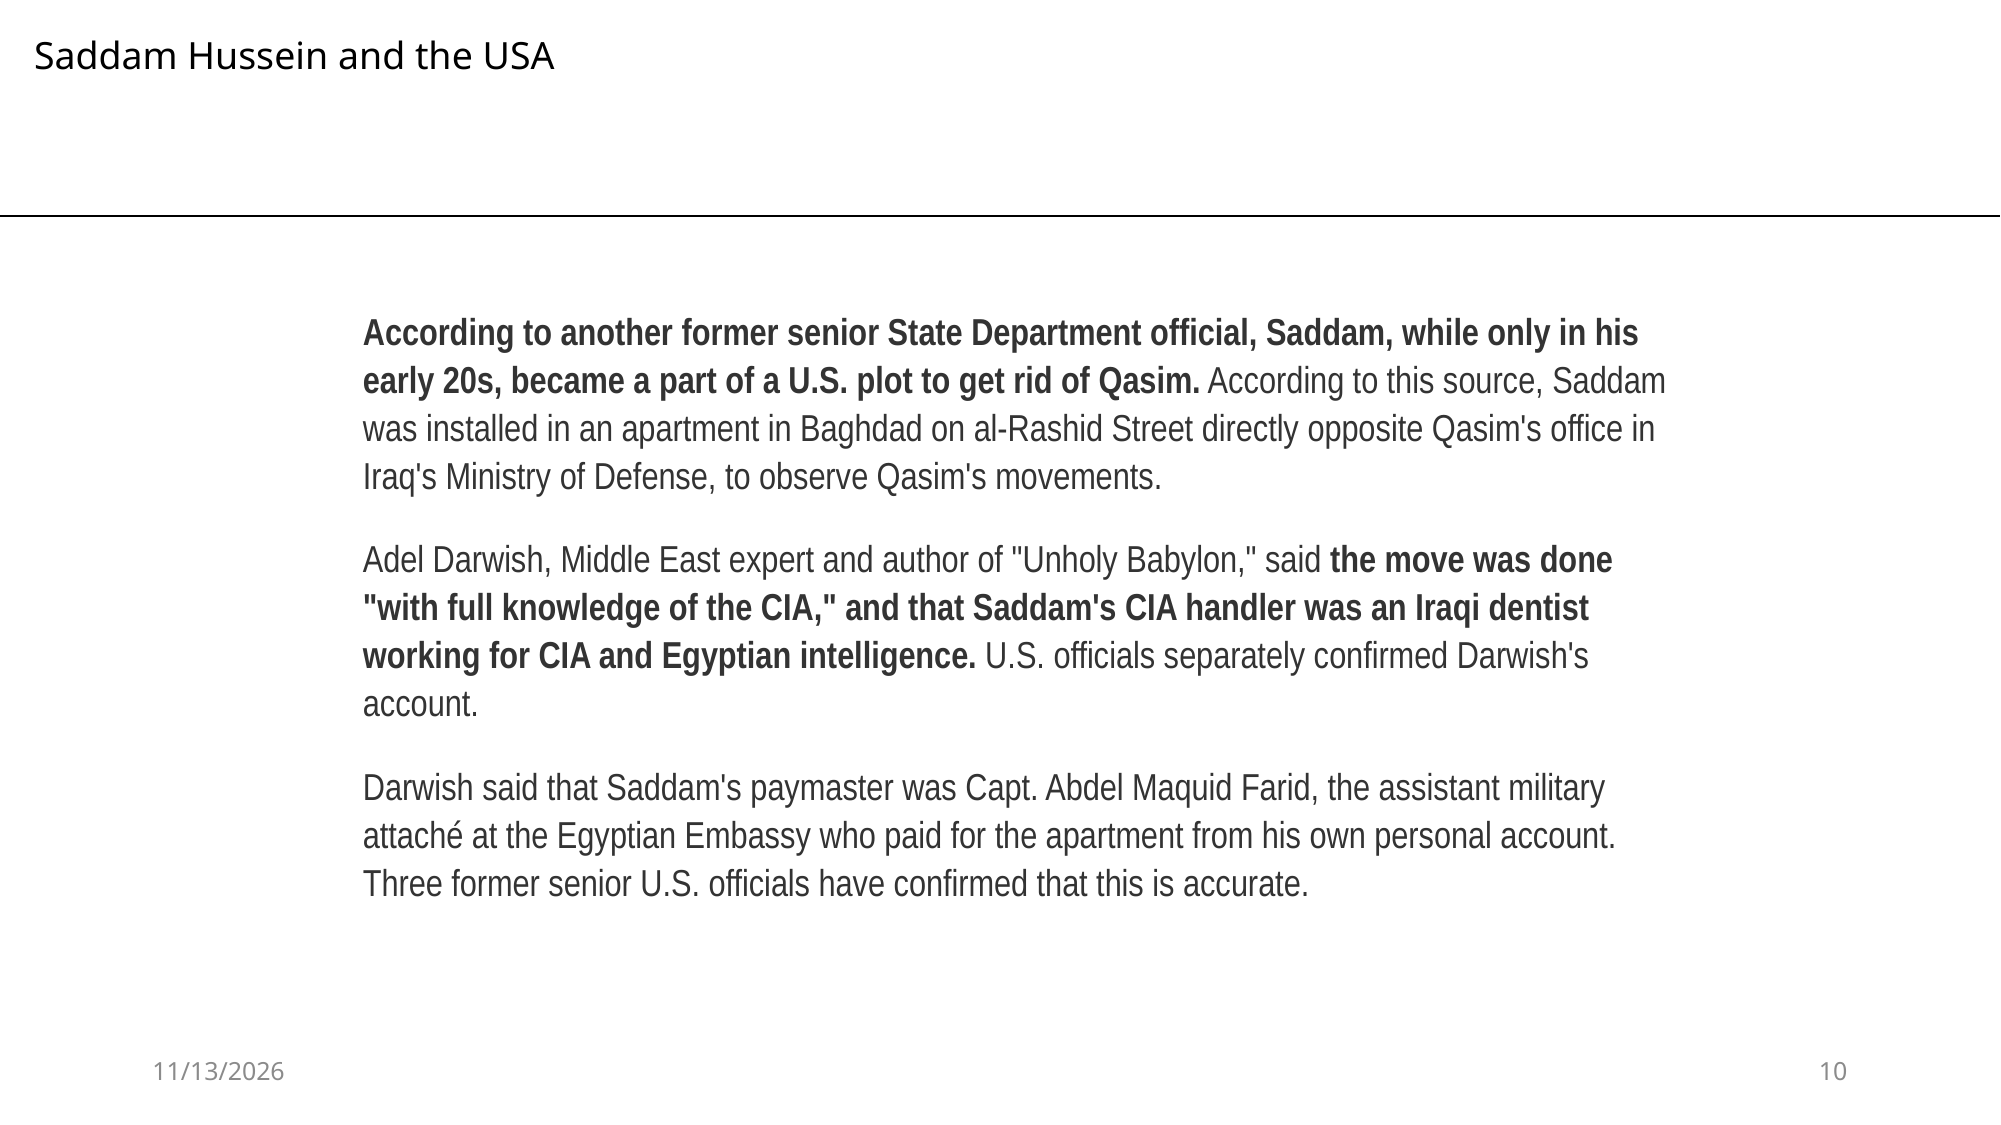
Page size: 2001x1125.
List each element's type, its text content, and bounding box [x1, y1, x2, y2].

slide_number 10 [1412, 1042, 1863, 1103]
text_box Saddam Hussein and the USA [19, 24, 1020, 85]
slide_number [137, 1042, 588, 1103]
text_box According to another former senior State Department official, Saddam, while only in his early 20s, became a part of a U.S. plot to get rid of Qasim. According to this source, Saddam was installed in an apartment in Baghdad on al-Rashid Street directly opposite Qasim's office in Iraq's Ministry of Defense, to observe Qasim's movements. Adel Darwish, Middle East expert and author of "Unholy Babylon," said the move was done "with full knowledge of the CIA," and that Saddam's CIA handler was an Iraqi dentist working for CIA and Egyptian intelligence. U.S. officials separately confirmed Darwish's account. Darwish said that Saddam's paymaster was Capt. Abdel Maquid Farid, the assistant military attaché at the Egyptian Embassy who paid for the apartment from his own personal account. Three former senior U.S. officials have confirmed that this is accurate. [348, 296, 1706, 912]
